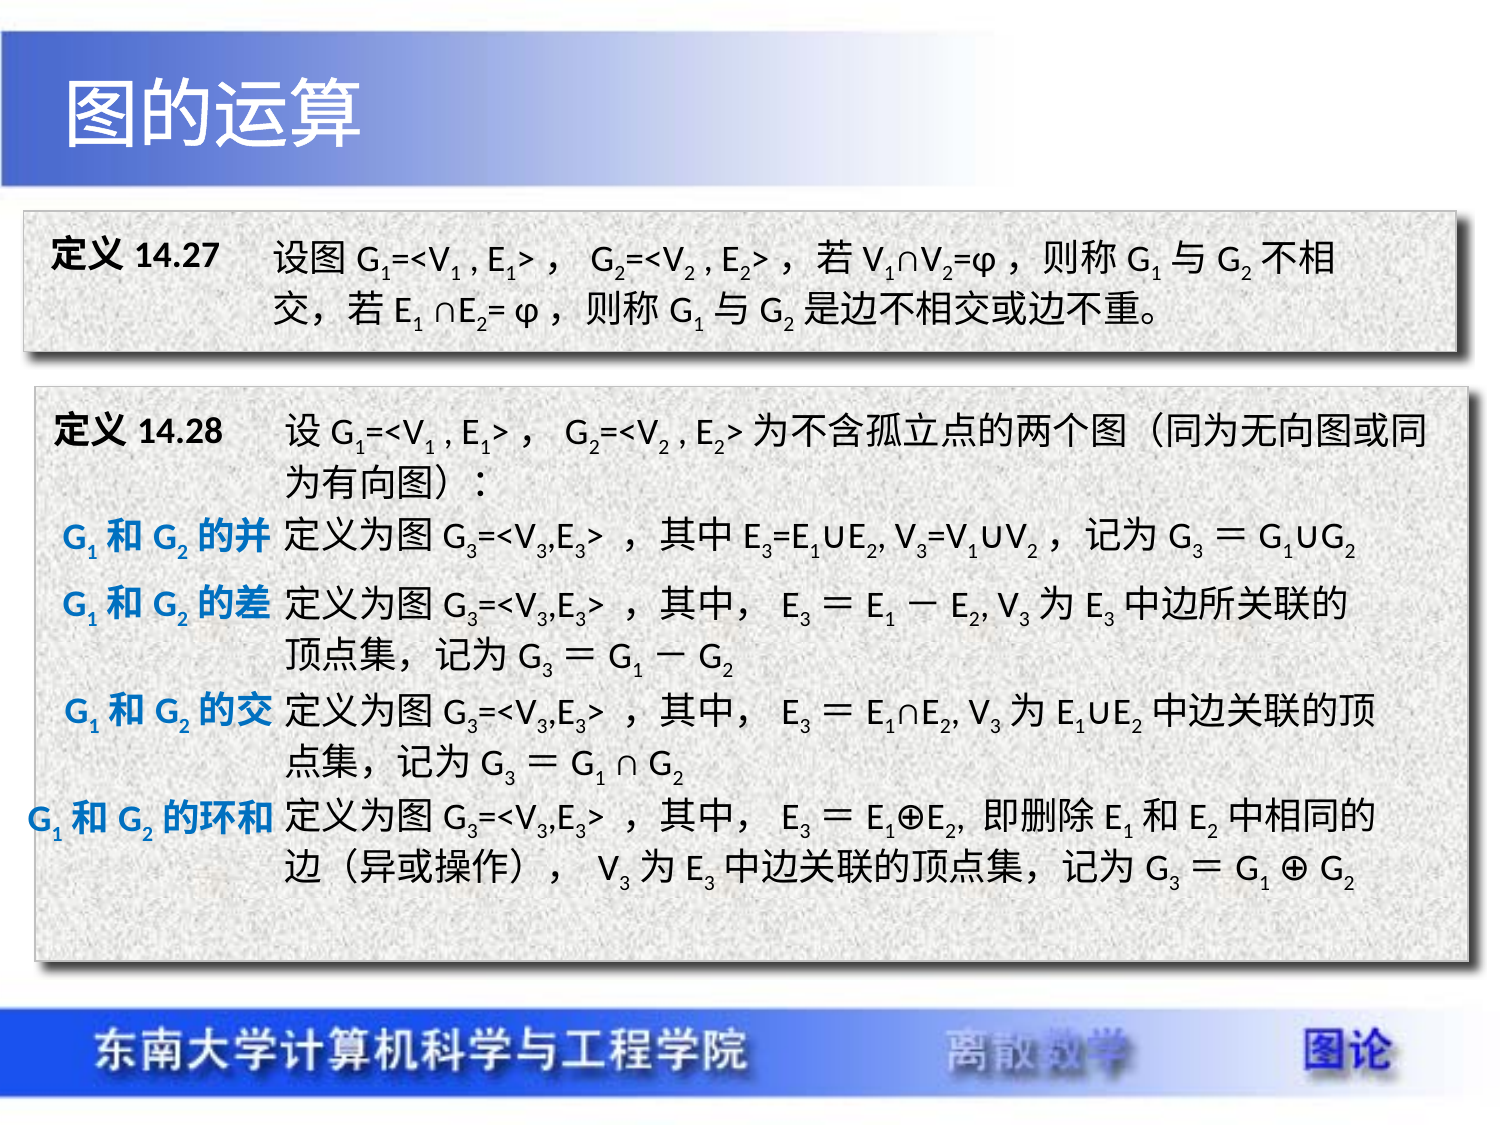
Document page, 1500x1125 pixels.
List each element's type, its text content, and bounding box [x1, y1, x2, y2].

text_box [23, 210, 1457, 352]
text_box 定义为图G3=<V3,E3> ，其中，E3＝E1∩E2, V3为E1∪E2中边关联的顶点集，记为G3＝G1 ∩ G2 [269, 679, 1395, 784]
picture [0, 0, 1500, 1125]
text_box 图的运算 [48, 58, 379, 164]
text_box 定义14.27 [35, 222, 250, 293]
text_box G1和G2的环和 [12, 786, 269, 853]
text_box 定义为图G3=<V3,E3> ，其中，E3＝E1⊕E2, 即删除E1和E2中相同的边（异或操作）， V3为E3中边关联的顶点集，记为G3＝G1 ⊕ G2 [269, 784, 1395, 902]
text_box G1和G2的差 [47, 572, 269, 638]
text_box G1和G2的并 [47, 504, 287, 571]
text_box 定义为图G3=<V3,E3> ，其中，E3＝E1－E2, V3为E3中边所关联的顶点集，记为G3＝G1－G2 [269, 572, 1395, 679]
text_box G1和G2的交 [49, 678, 289, 745]
text_box 定义为图G3=<V3,E3> ，其中E3=E1∪E2, V3=V1∪V2，记为G3＝G1∪G2 [268, 503, 1418, 570]
text_box 设G1=<V1 , E1>，G2=<V2 , E2>为不含孤立点的两个图（同为无向图或同为有向图）： [269, 400, 1453, 512]
text_box [35, 386, 1468, 961]
text_box 定义14.28 [38, 398, 253, 469]
text_box 设图G1=<V1 , E1>，G2=<V2 , E2>，若V1∩V2=φ，则称G1与G2不相交，若E1 ∩E2= φ，则称G1与G2是边不相交或边不重。 [257, 226, 1395, 344]
